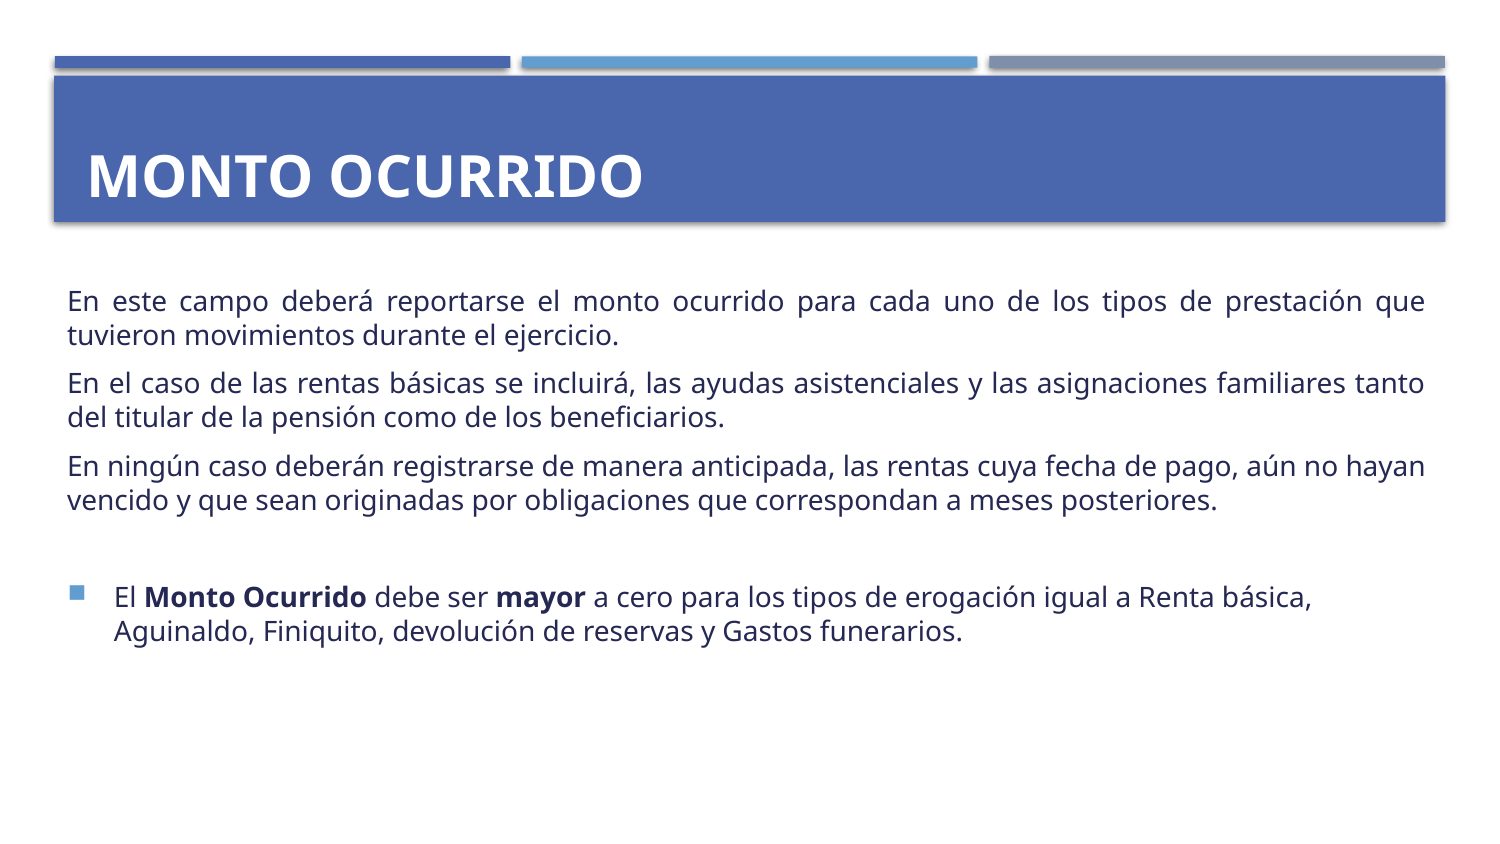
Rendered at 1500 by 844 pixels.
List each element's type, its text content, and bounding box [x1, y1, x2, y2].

title Monto OCURRIDO [71, 124, 1429, 212]
list En este campo deberá reportarse el monto ocurrido para cada uno de los tipos de prestación que tuvieron movimientos durante el ejercicio. En el caso de las rentas básicas se incluirá, las ayudas asistenciales y las asignaciones familiares tanto del titular de la pensión como de los beneficiarios. En ningún caso deberán registrarse de manera anticipada, las rentas cuya fecha de pago, aún no hayan vencido y que sean originadas por obligaciones que correspondan a meses posteriores. El Monto Ocurrido debe ser mayor a cero para los tipos de erogación igual a Renta básica, Aguinaldo, Finiquito, devolución de reservas y Gastos funerarios. [52, 268, 1442, 772]
